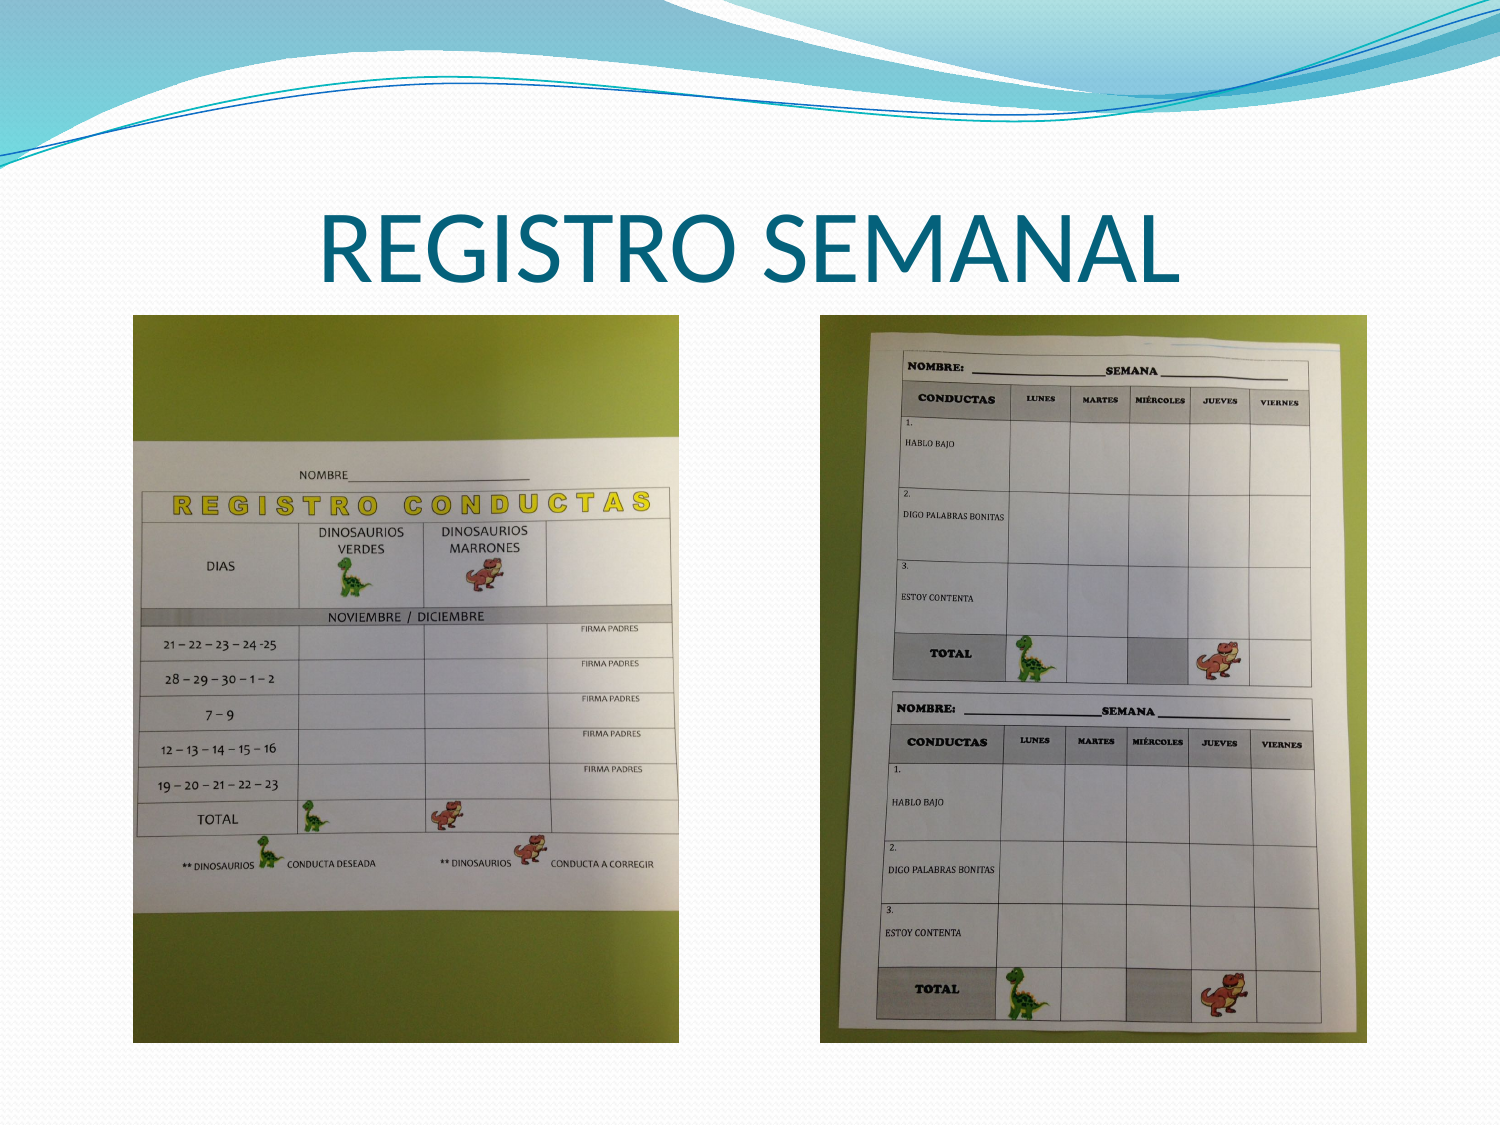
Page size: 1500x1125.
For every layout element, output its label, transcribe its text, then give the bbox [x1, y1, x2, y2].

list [133, 314, 680, 1043]
title REGISTRO SEMANAL [75, 115, 1425, 303]
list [820, 314, 1367, 1043]
